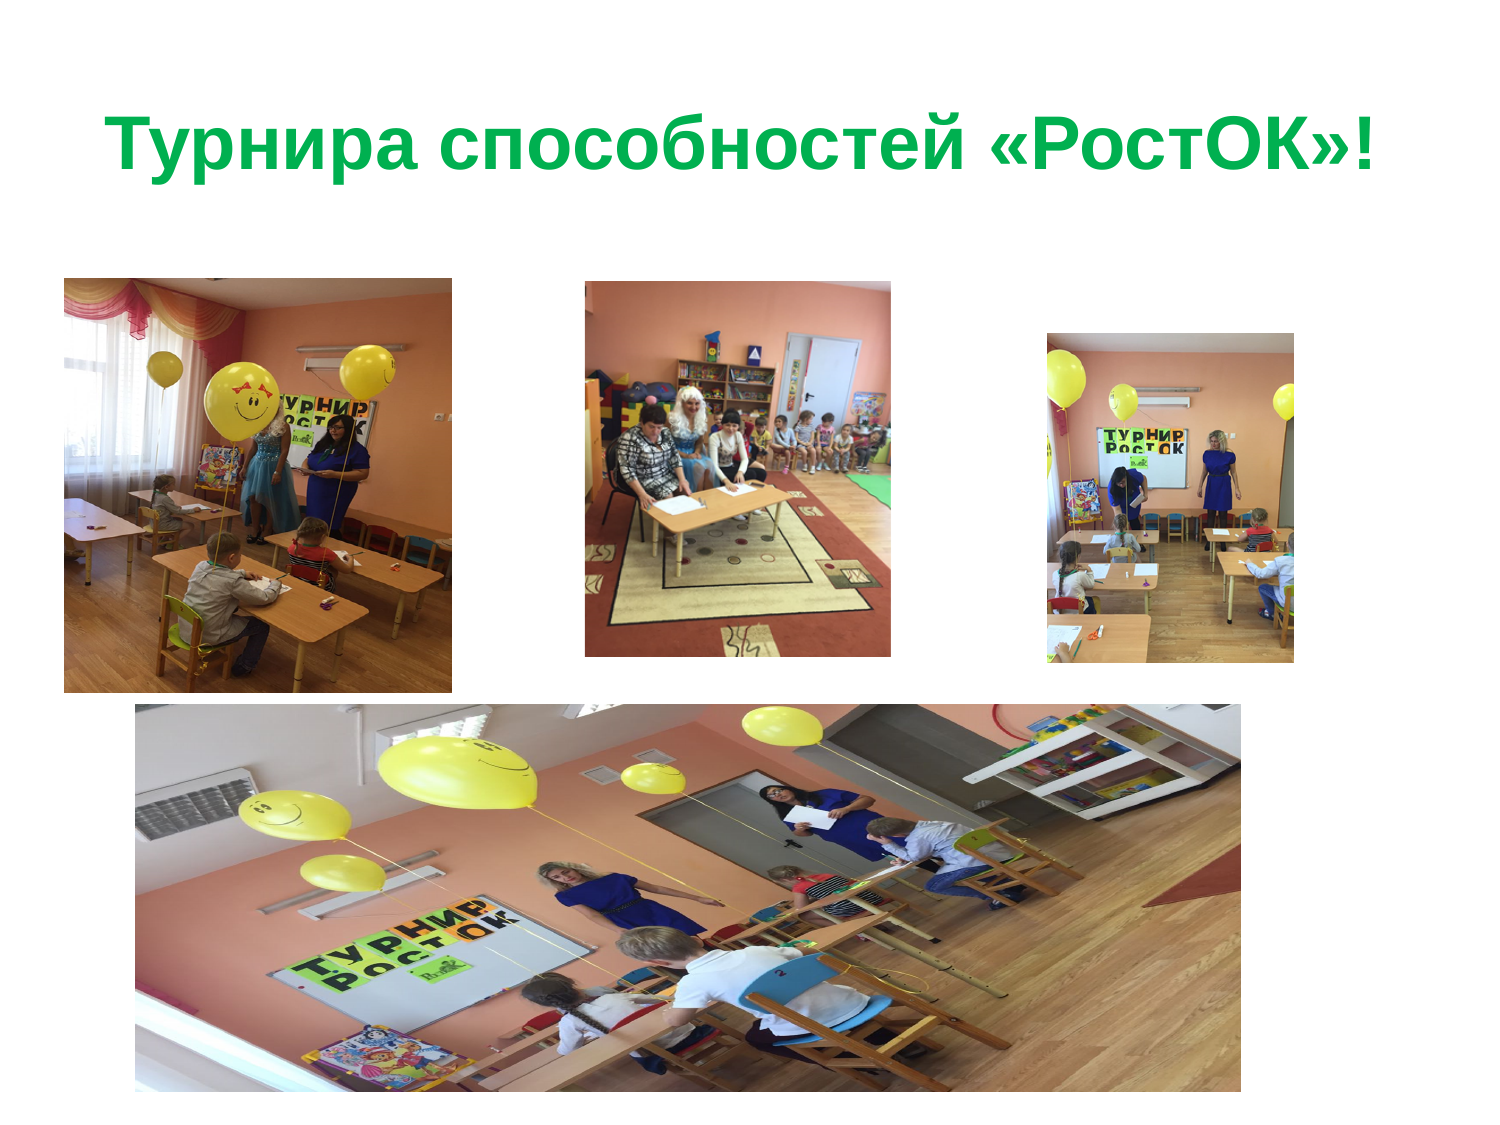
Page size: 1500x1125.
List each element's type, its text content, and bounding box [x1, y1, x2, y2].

picture [466, 281, 1390, 663]
picture [135, 703, 1241, 1092]
title Турнира способностей «РостОК»! [75, 45, 1425, 233]
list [64, 278, 453, 693]
